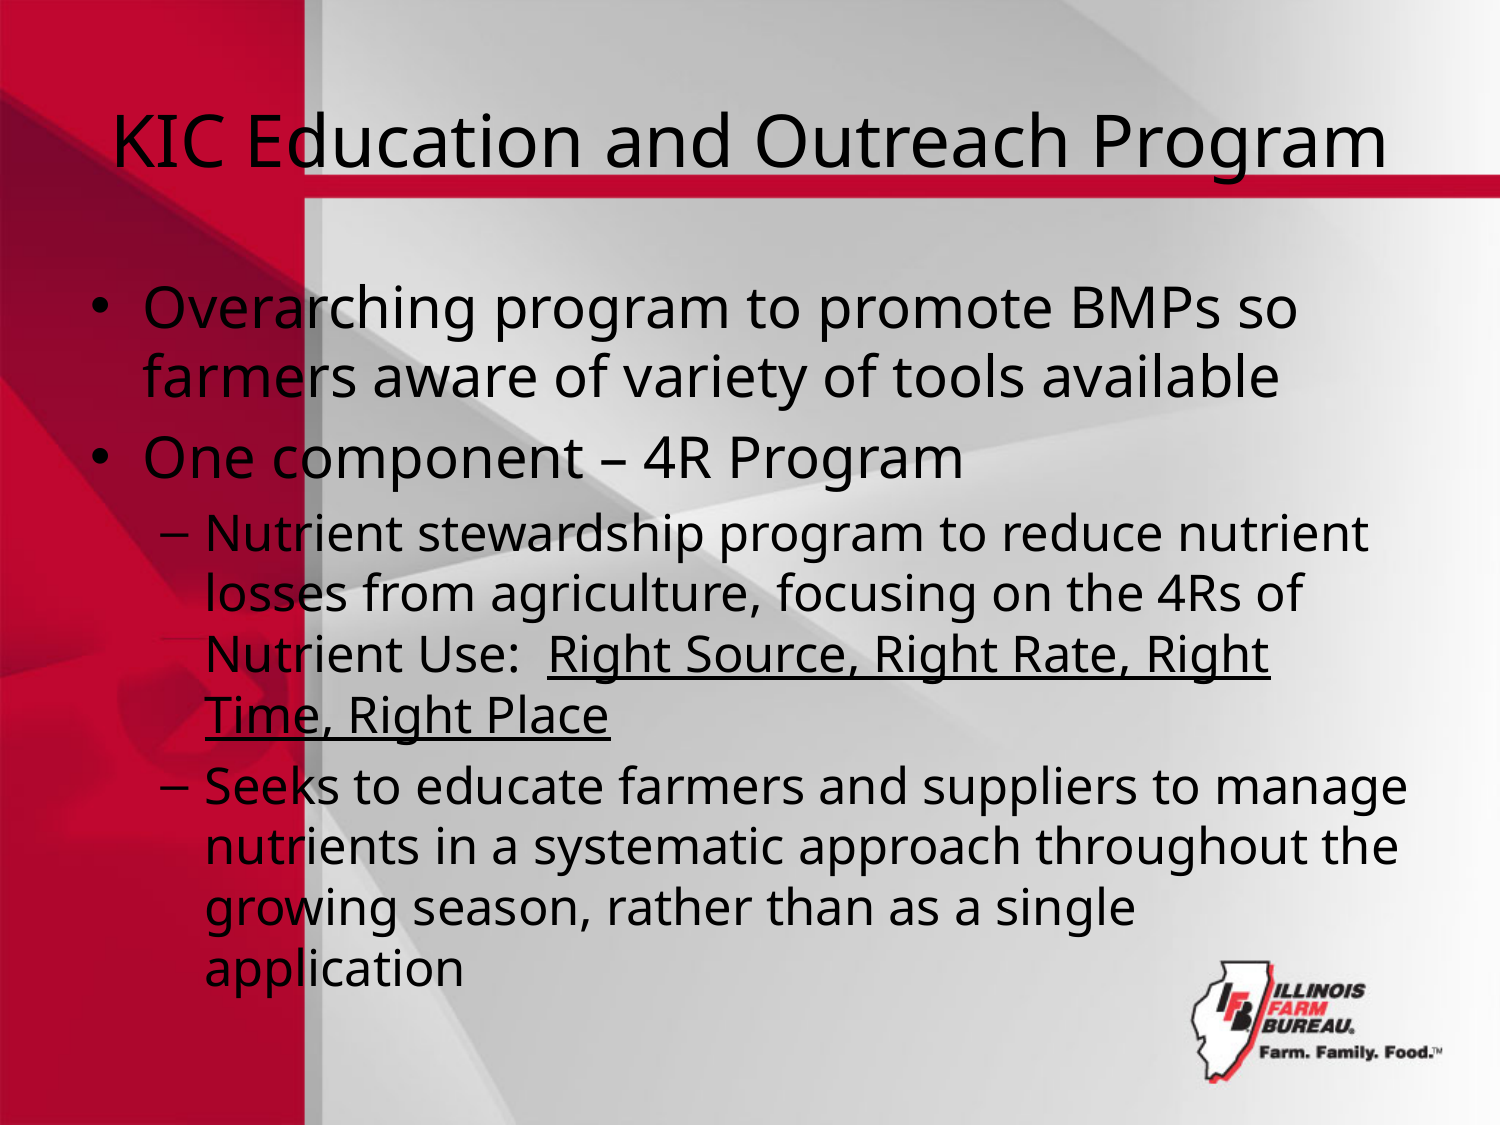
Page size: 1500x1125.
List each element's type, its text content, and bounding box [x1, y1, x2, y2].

list Overarching program to promote BMPs so farmers aware of variety of tools available One component – 4R Program Nutrient stewardship program to reduce nutrient losses from agriculture, focusing on the 4Rs of Nutrient Use: Right Source, Right Rate, Right Time, Right Place Seeks to educate farmers and suppliers to manage nutrients in a systematic approach throughout the growing season, rather than as a single application [75, 262, 1425, 1005]
title KIC Education and Outreach Program [75, 45, 1425, 233]
picture [0, 0, 1500, 1125]
